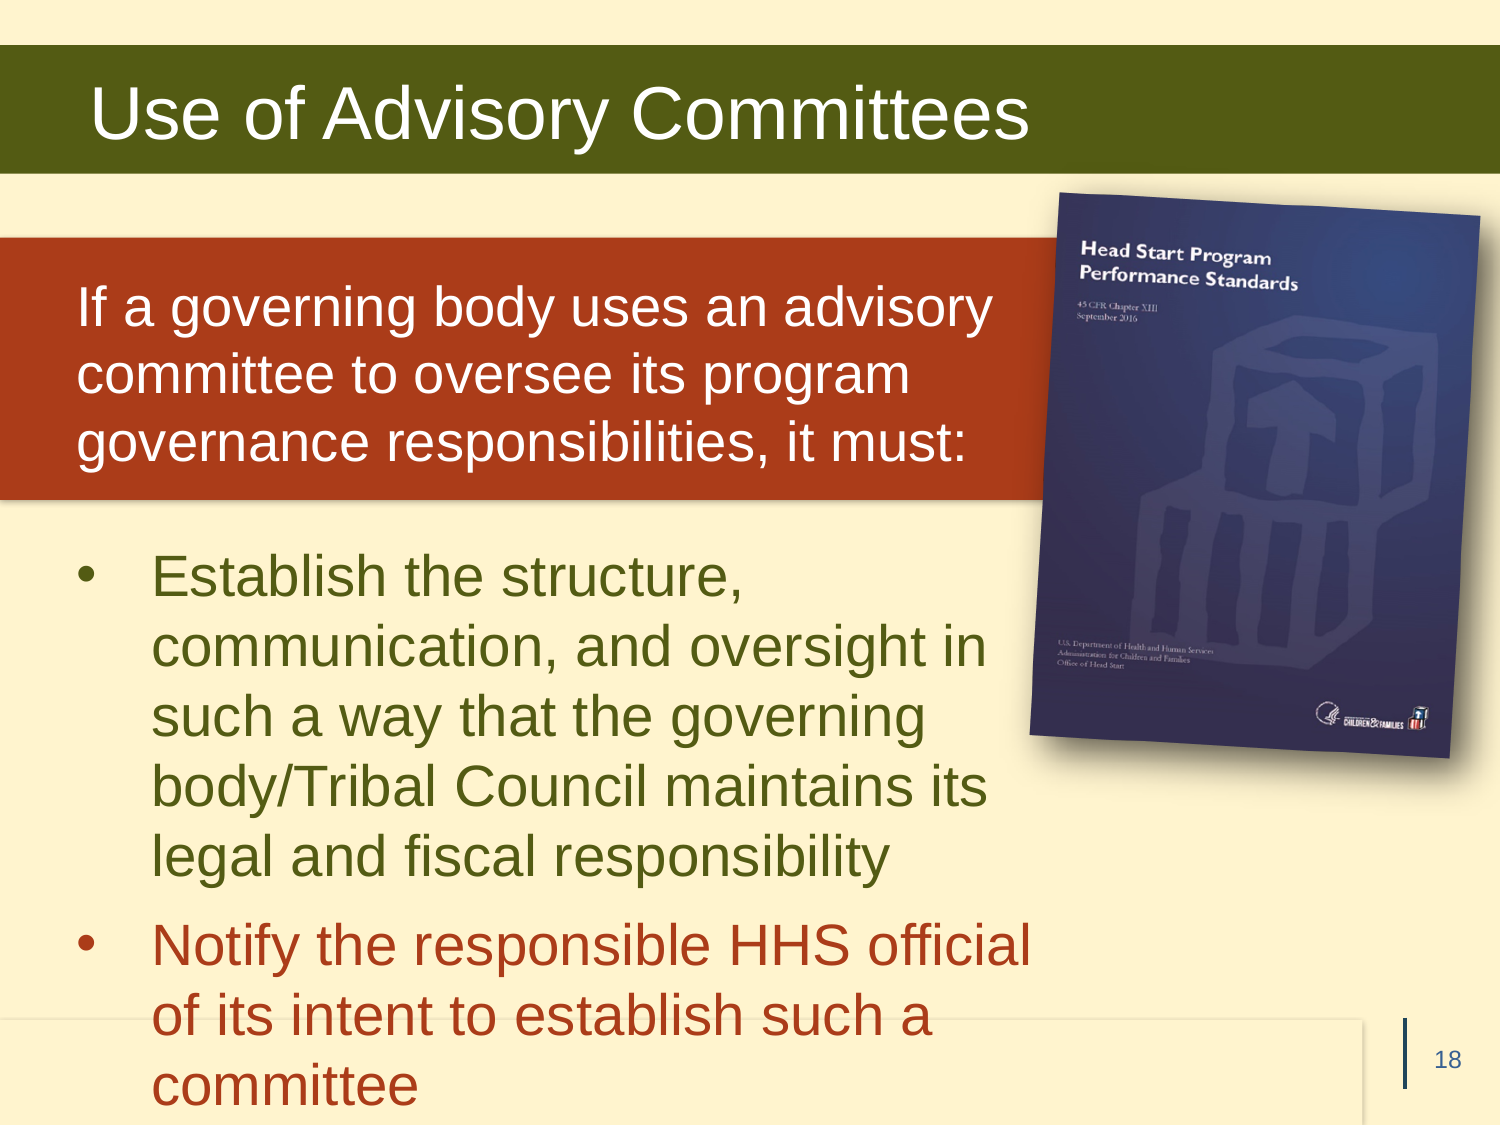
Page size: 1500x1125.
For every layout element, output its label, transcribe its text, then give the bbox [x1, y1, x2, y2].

title Use of Advisory Committees [0, 45, 1500, 174]
list If a governing body uses an advisory committee to oversee its program governance responsibilities, it must: [51, 262, 994, 506]
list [999, 162, 1500, 818]
list Establish the structure, communication, and oversight in such a way that the governing body/Tribal Council maintains its legal and fiscal responsibility Notify the responsible HHS official of its intent to establish such a committee [51, 530, 1100, 1098]
